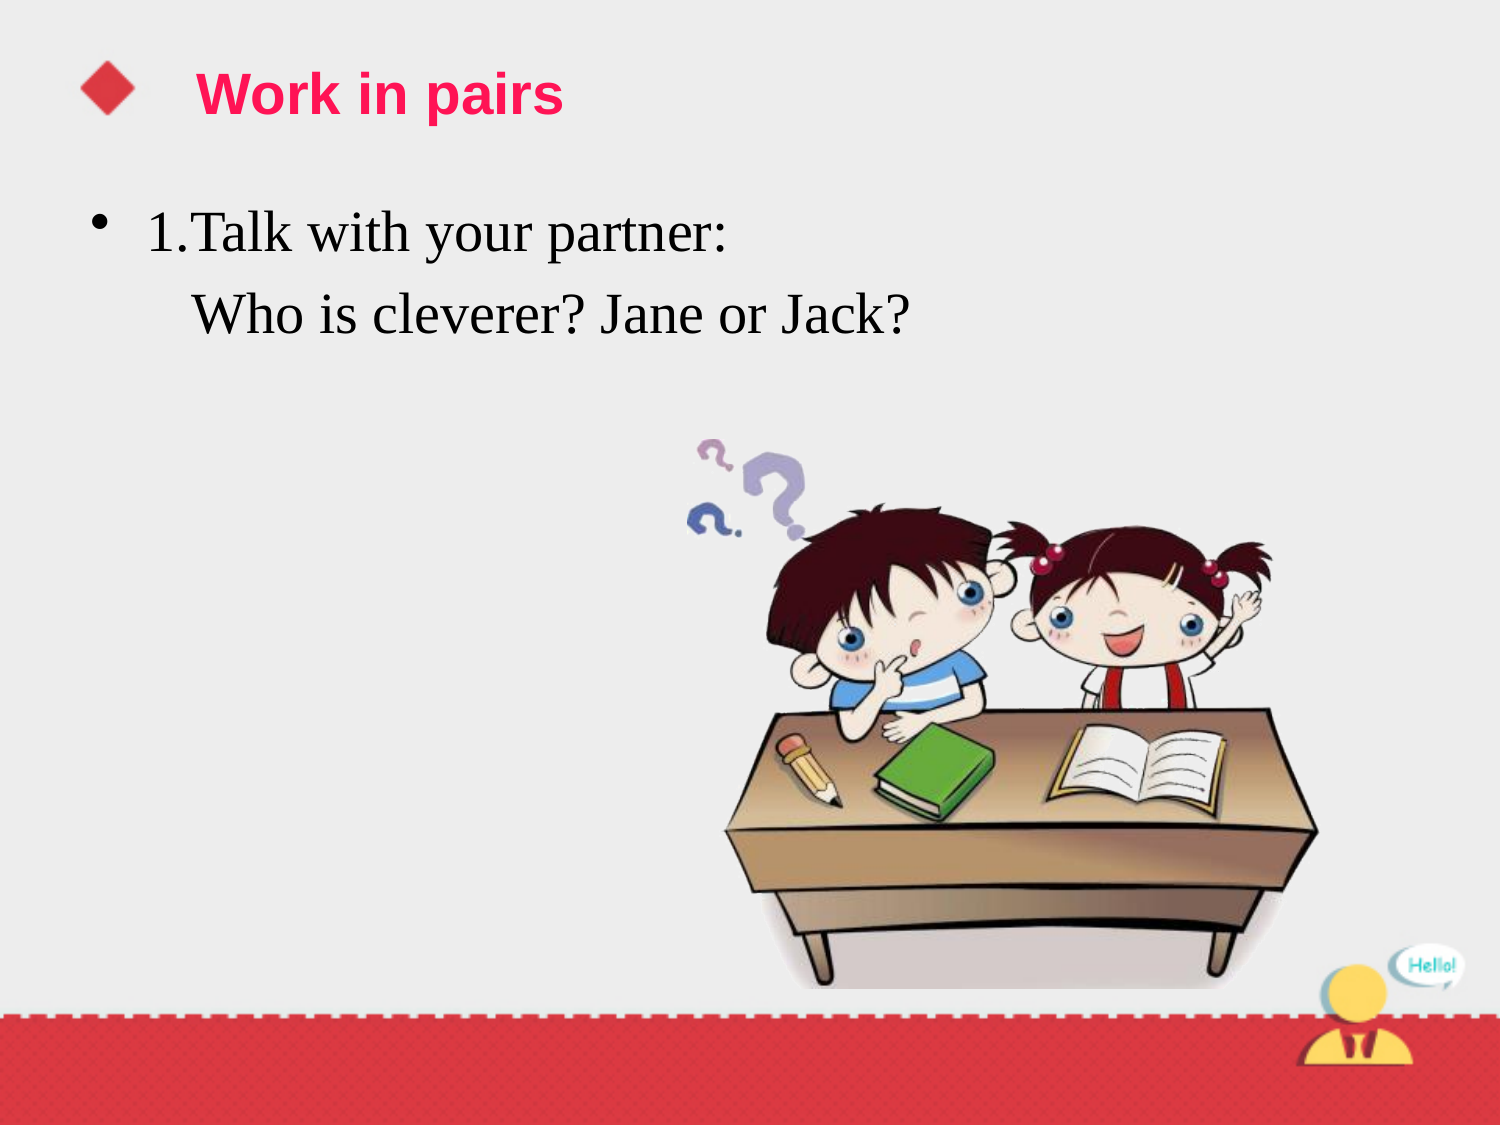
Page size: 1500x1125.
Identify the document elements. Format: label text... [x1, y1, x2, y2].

picture [0, 0, 1500, 1125]
title Work in pairs [75, 45, 688, 137]
list 1.Talk with your partner: Who is cleverer? Jane or Jack? [75, 185, 1425, 440]
